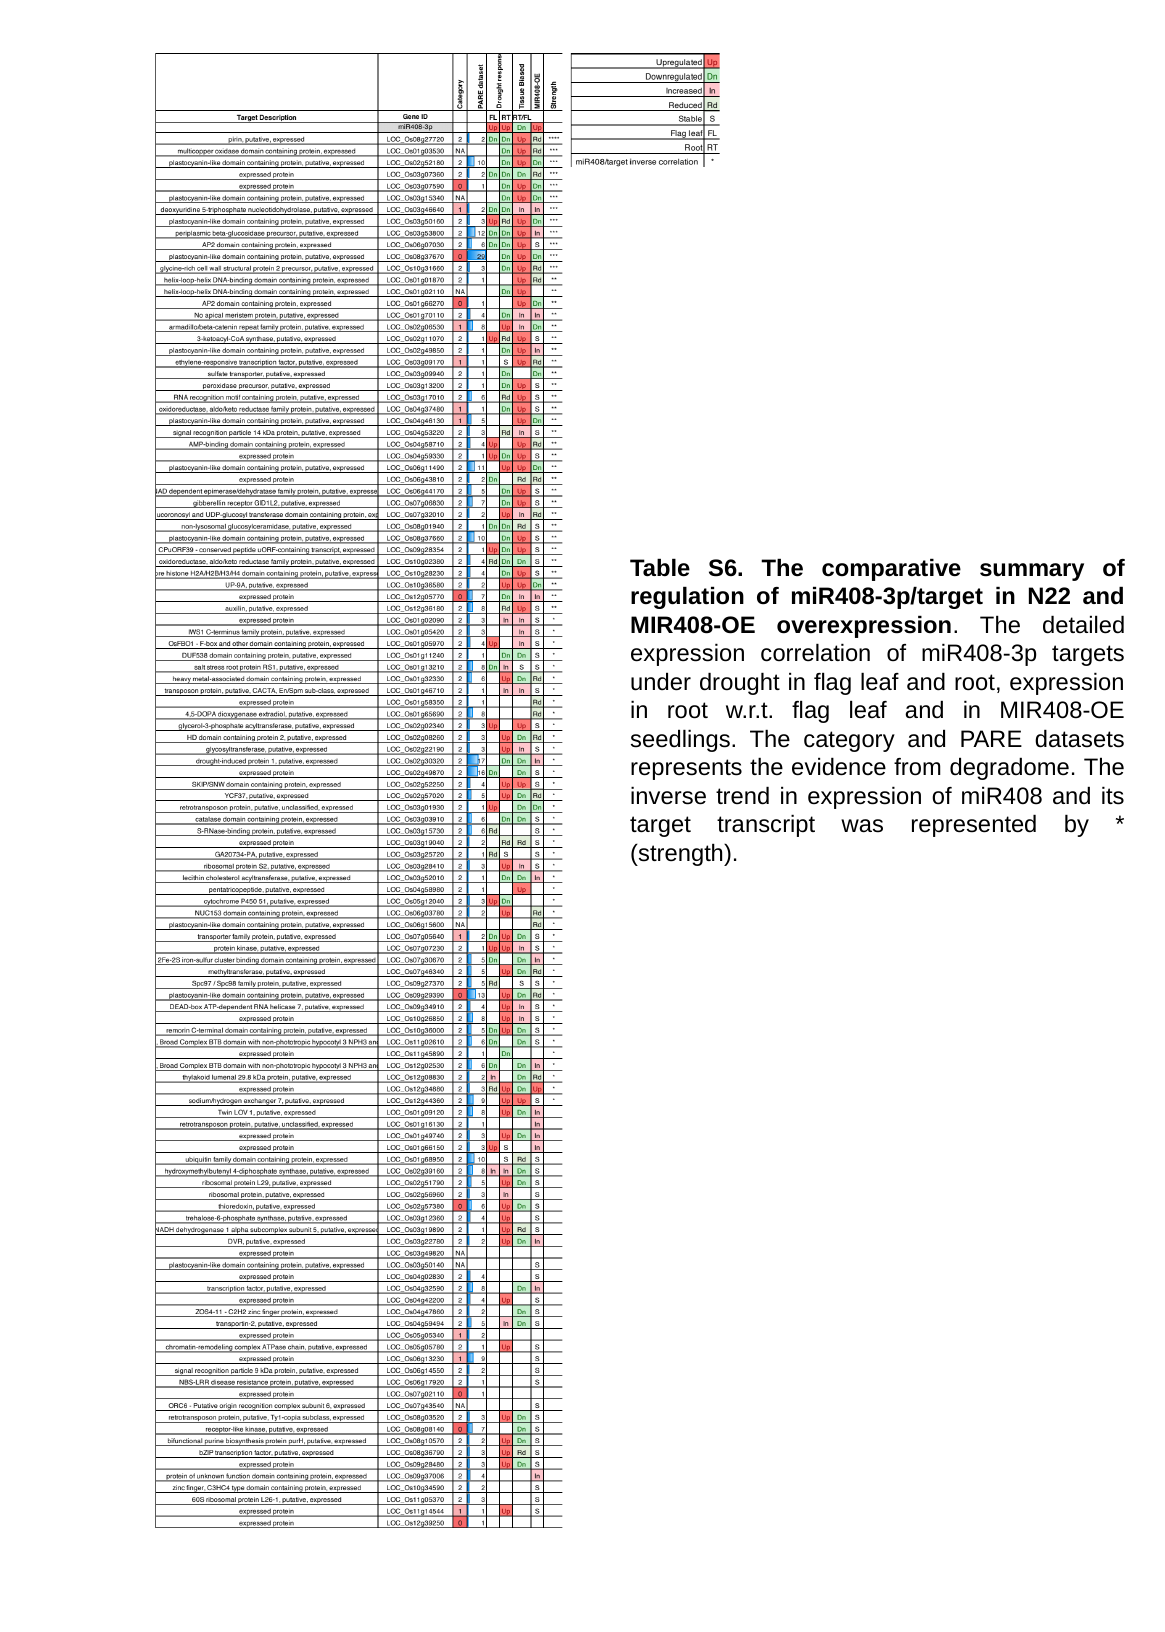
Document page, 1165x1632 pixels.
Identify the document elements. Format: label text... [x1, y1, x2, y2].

text_box Table S6. The comparative summary of regulation of miR408-3p/target in N22 and MIR408-OE overexpression. The detailed expression correlation of miR408-3p targets under drought in flag leaf and root, expression in root w.r.t. flag leaf and in MIR408-OE seedlings. The category and PARE datasets represents the evidence from degradome. The inverse trend in expression of miR408 and its target transcript was represented by * (strength). [615, 545, 1141, 874]
picture [570, 53, 720, 167]
picture [155, 53, 563, 1528]
